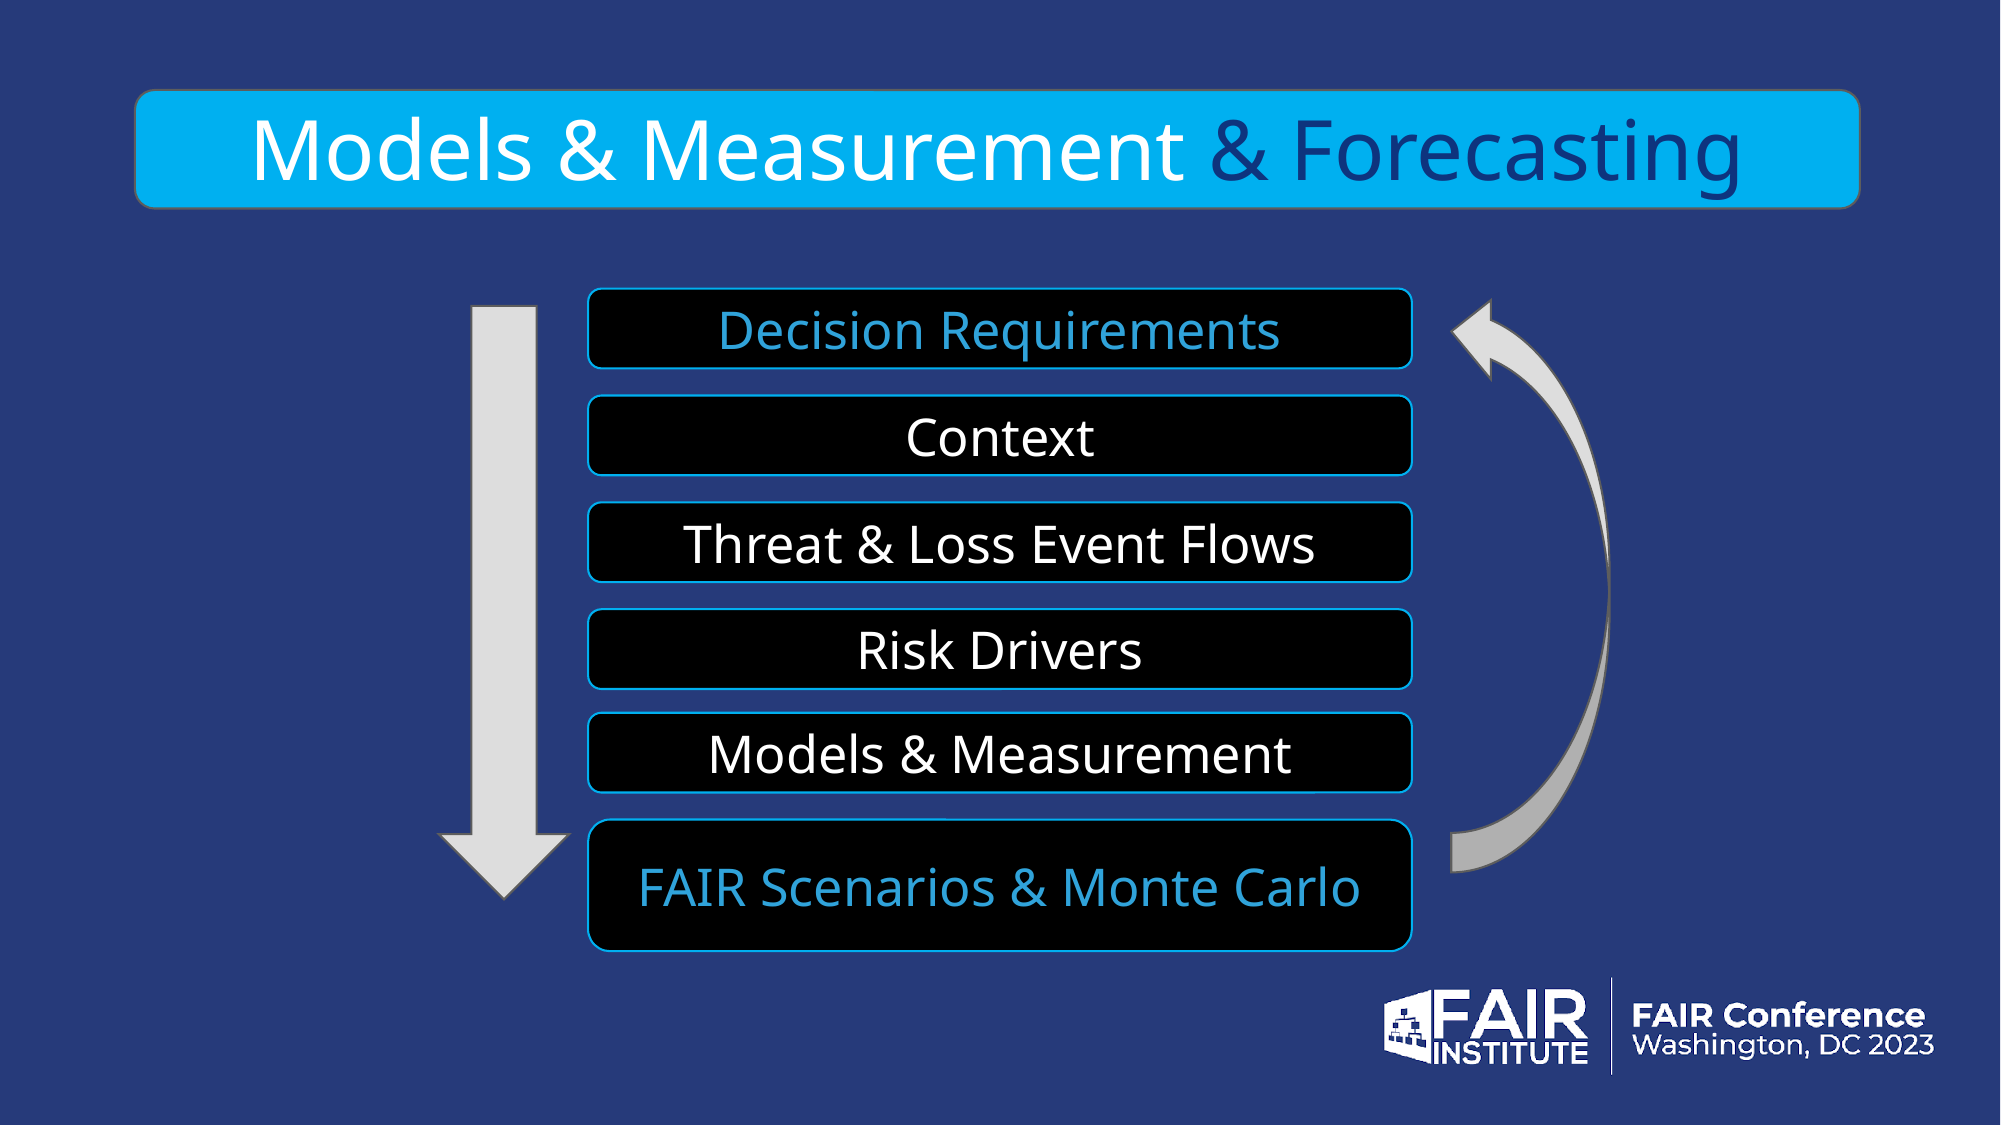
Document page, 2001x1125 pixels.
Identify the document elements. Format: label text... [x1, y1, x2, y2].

text_box Decision Requirements [588, 288, 1412, 369]
text_box Threat & Loss Event Flows [588, 502, 1412, 583]
text_box Models & Measurement [588, 712, 1412, 793]
picture [0, 0, 2001, 1125]
text_box FAIR Scenarios & Monte Carlo [588, 819, 1412, 952]
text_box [134, 89, 1861, 209]
text_box [1451, 300, 1610, 873]
text_box [438, 305, 570, 900]
text_box Context [588, 395, 1412, 476]
text_box Risk Drivers [588, 609, 1412, 689]
